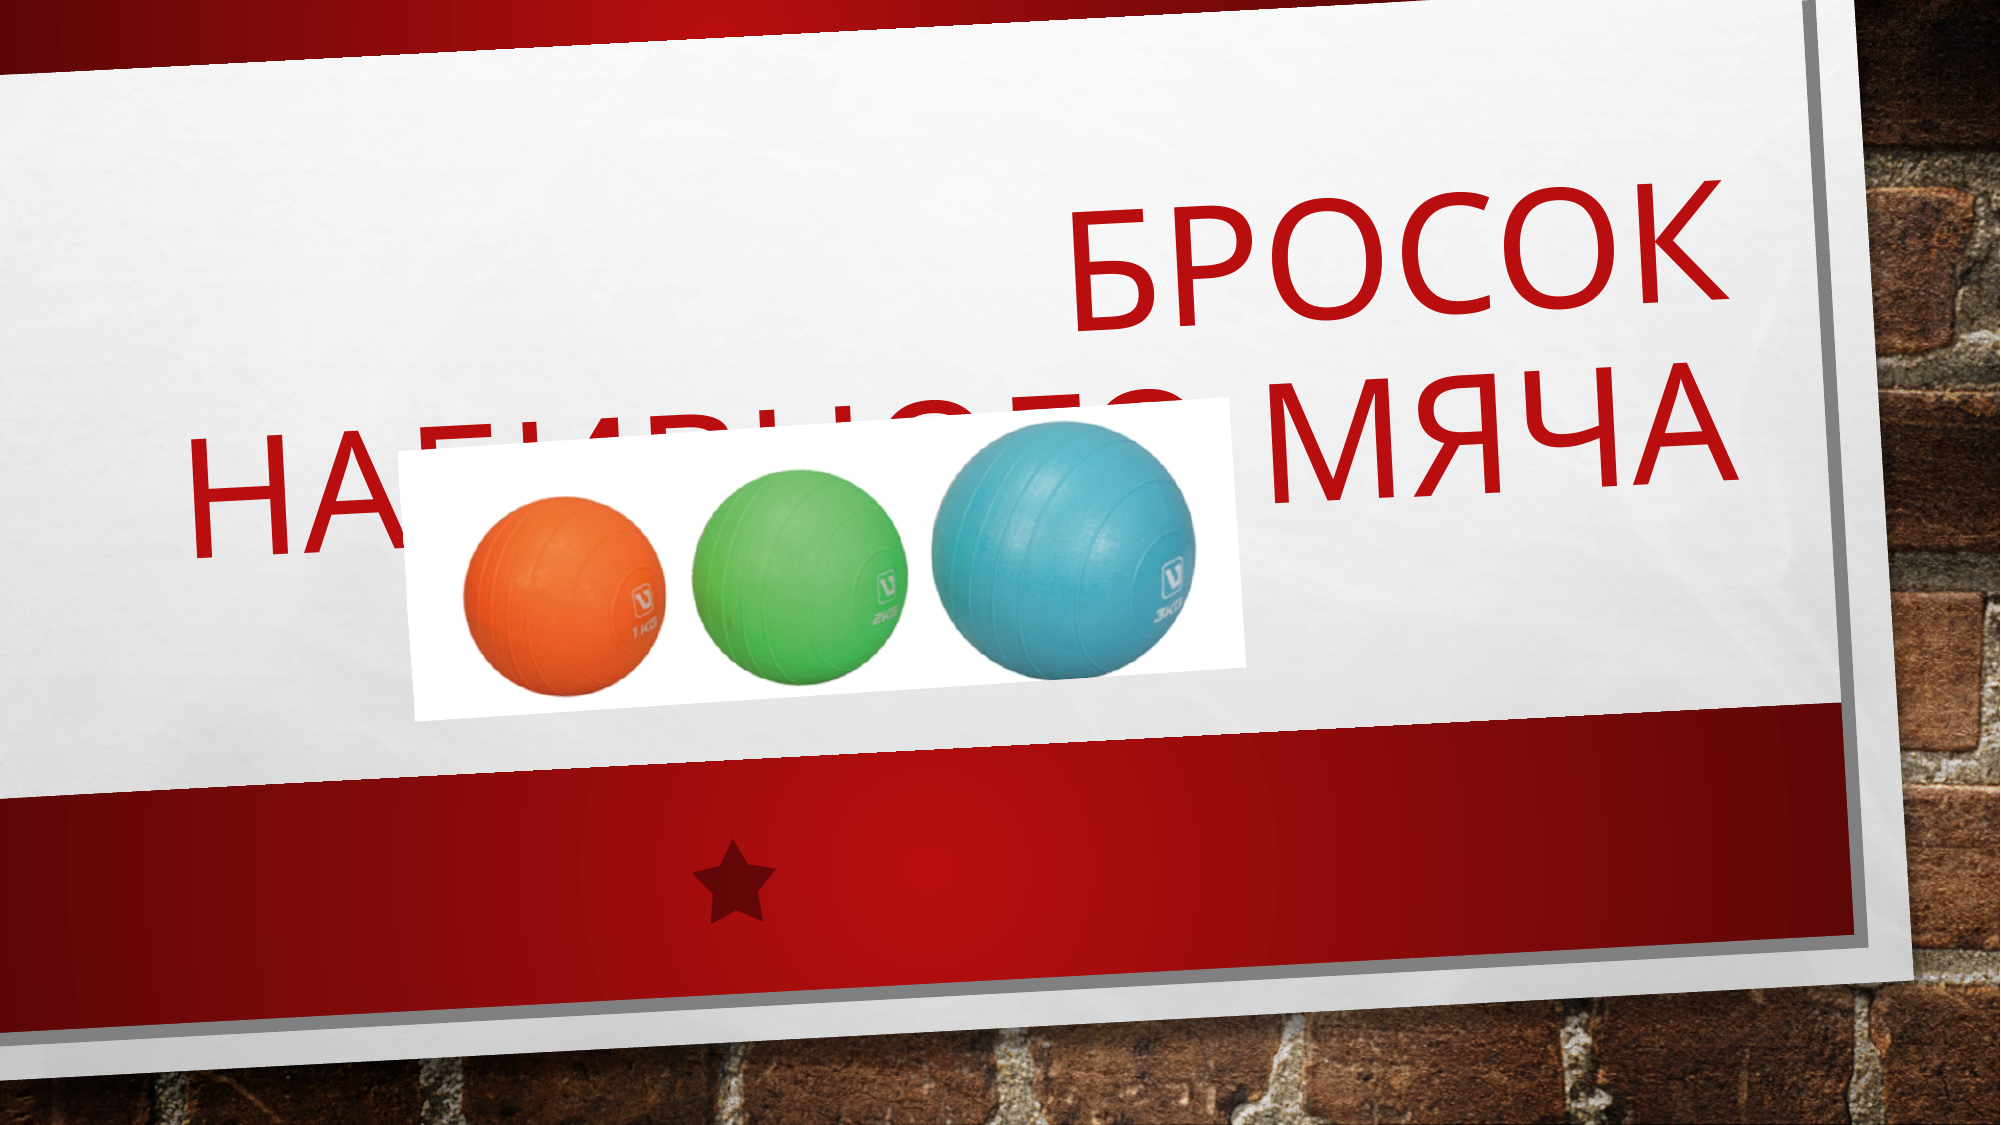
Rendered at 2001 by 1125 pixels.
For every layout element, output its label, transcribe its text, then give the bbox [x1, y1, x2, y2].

picture [398, 397, 1247, 722]
title Бросок набивного мяча [135, 67, 1758, 605]
picture [0, 0, 2000, 1125]
